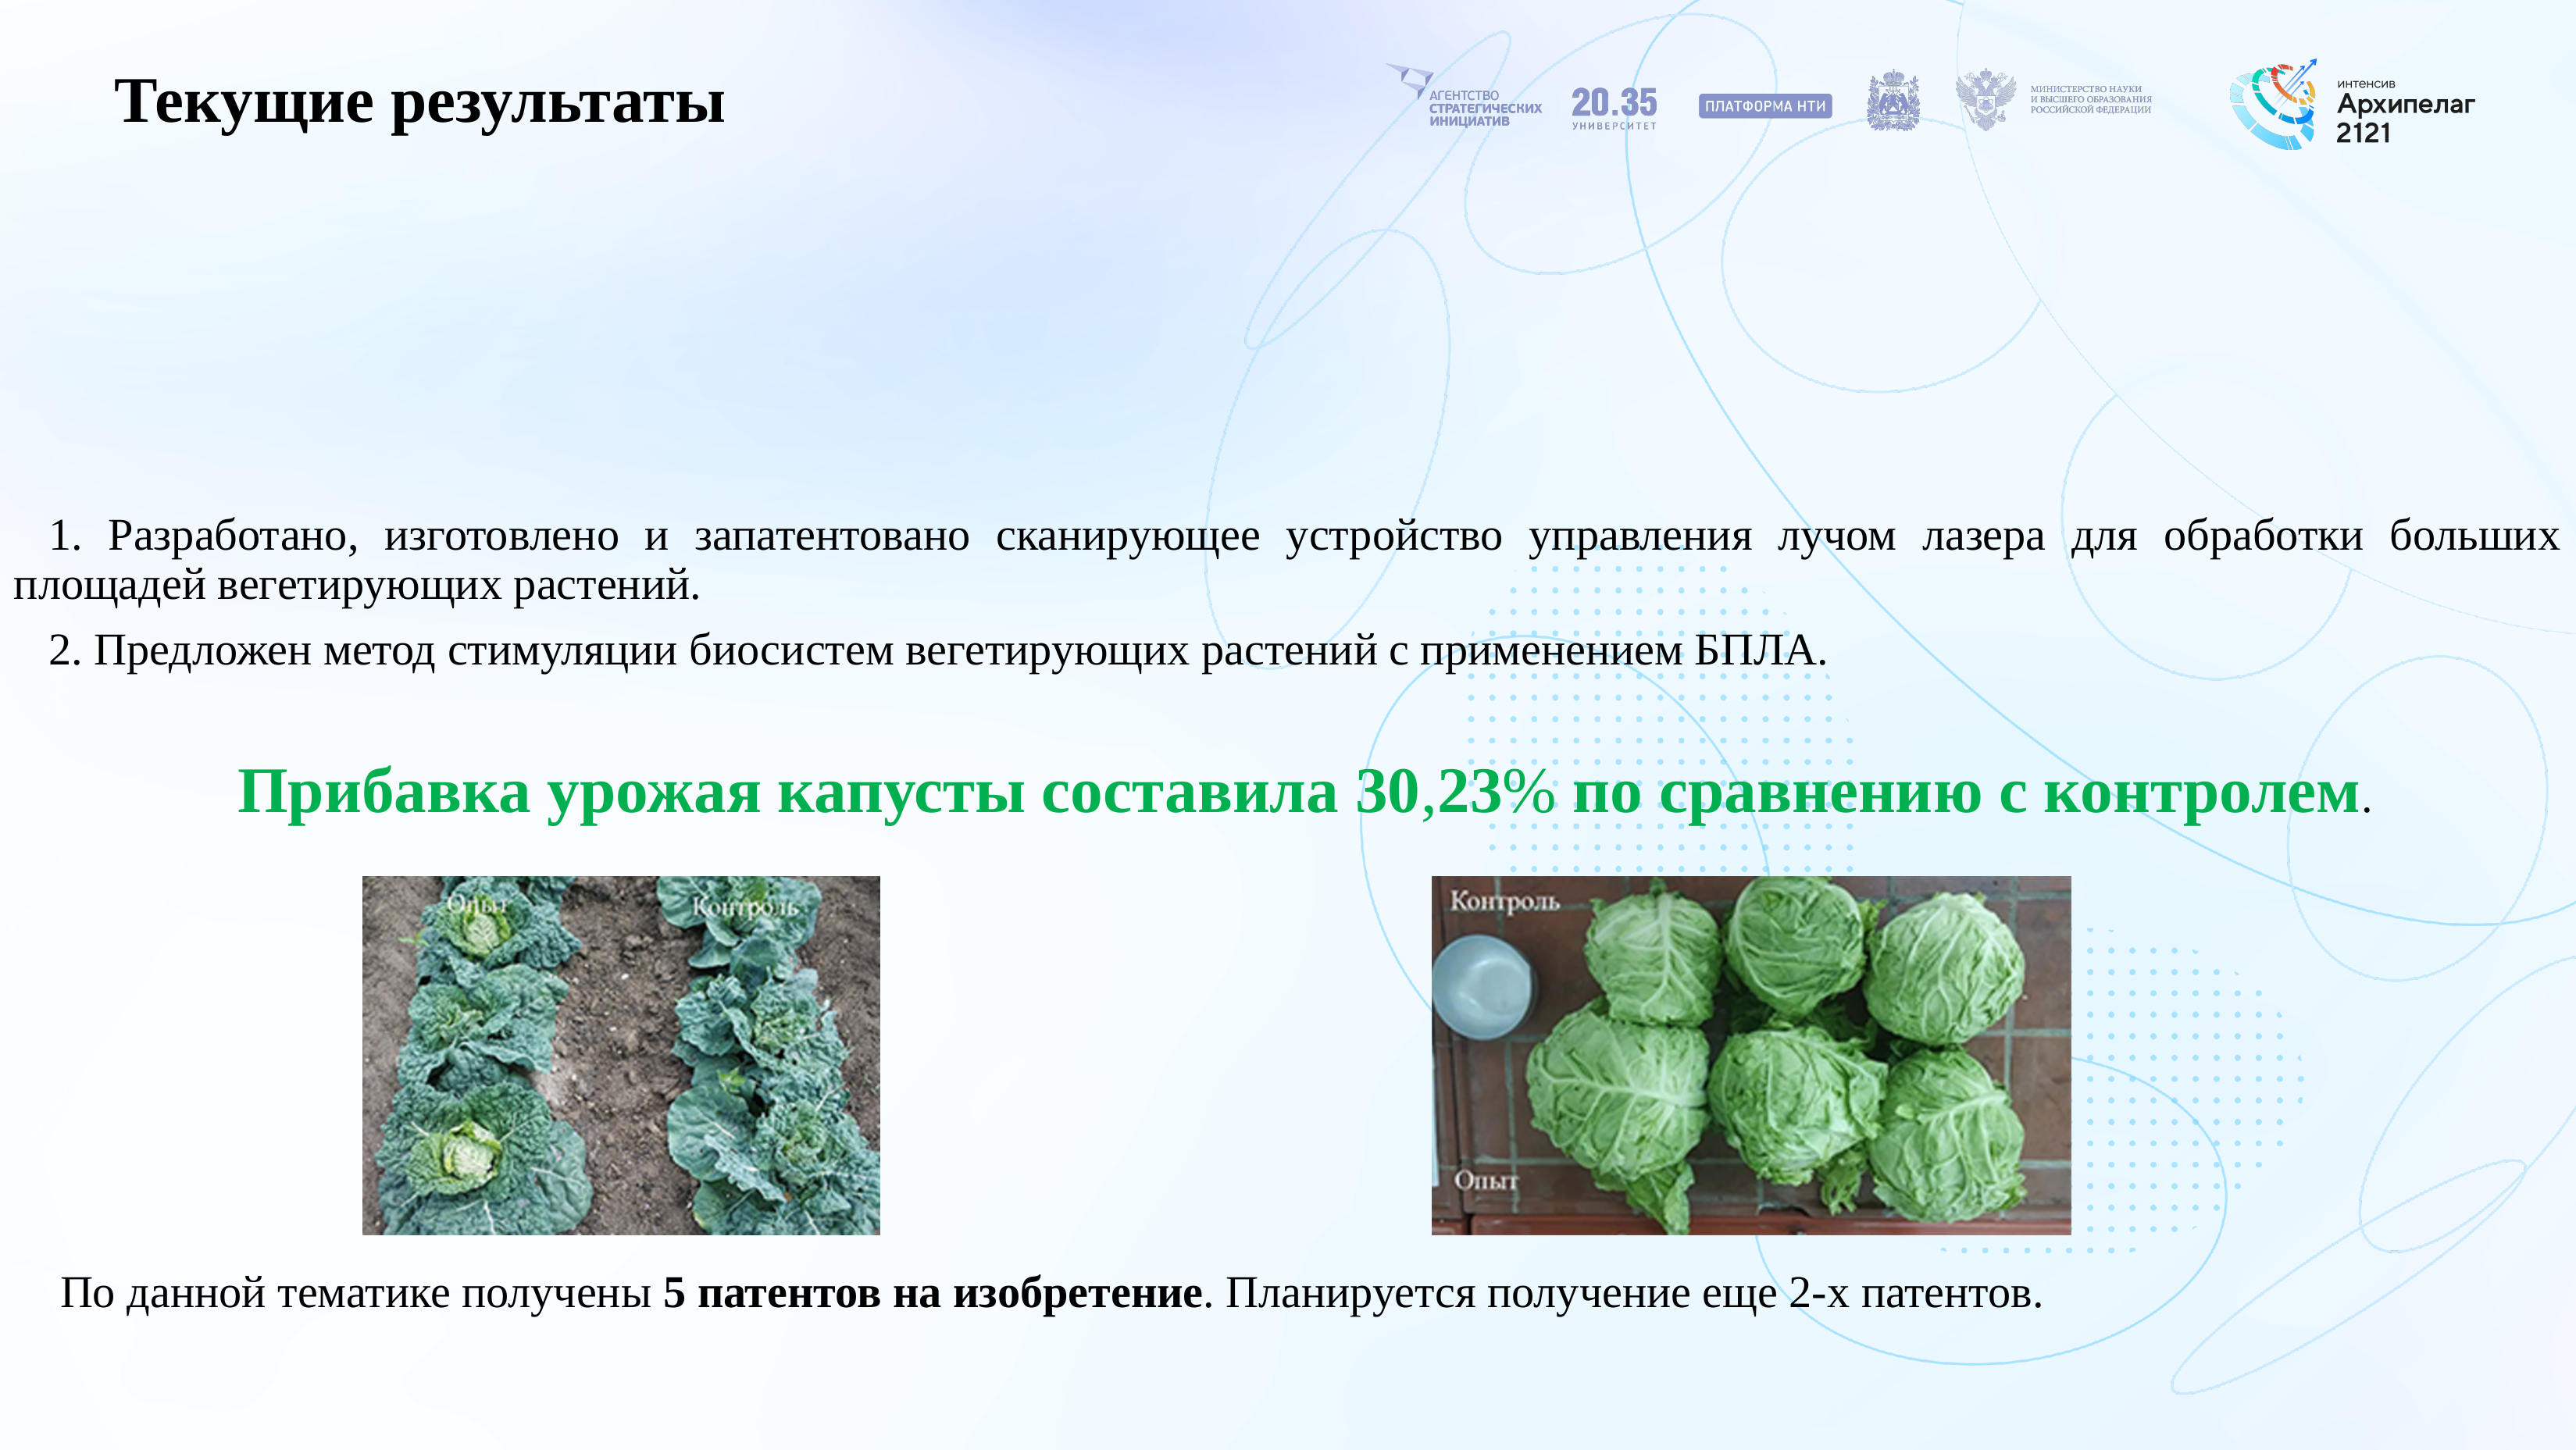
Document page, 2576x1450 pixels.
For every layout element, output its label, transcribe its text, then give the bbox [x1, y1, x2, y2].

title Текущие результаты [114, 66, 797, 151]
picture [0, 0, 2576, 1450]
list 1. Разработано, изготовлено и запатентовано сканирующее устройство управления лучом лазера для обработки больших площадей вегетирующих растений. 2. Предложен метод стимуляции биосистем вегетирующих растений с применением БПЛА. Прибавка урожая капусты составила 30,23% по сравнению с контролем. По данной тематике получены 5 патентов на изобретение. Планируется получение еще 2-х патентов. [13, 511, 2562, 1335]
